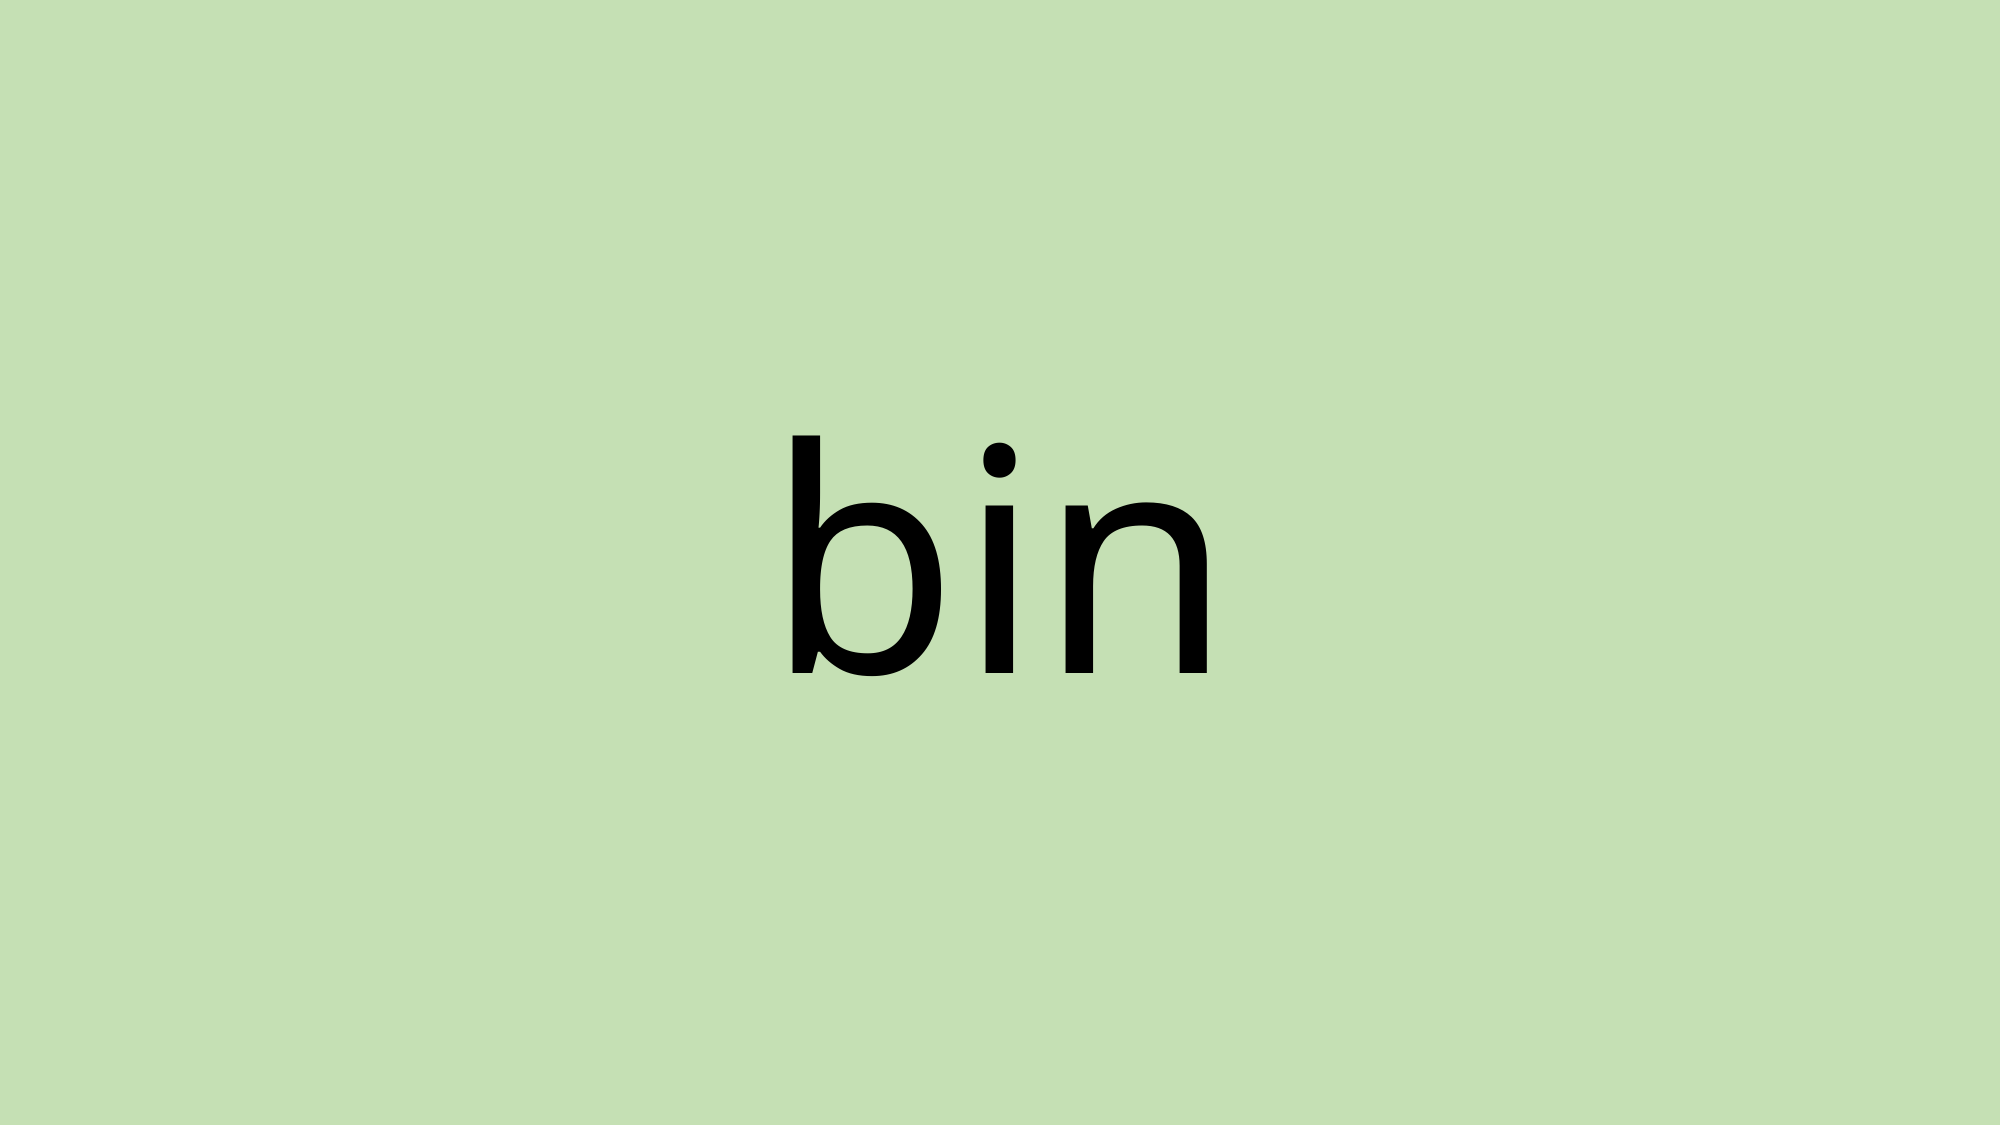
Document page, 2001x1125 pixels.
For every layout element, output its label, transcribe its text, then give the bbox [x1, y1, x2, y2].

text_box bin [405, 354, 1594, 744]
